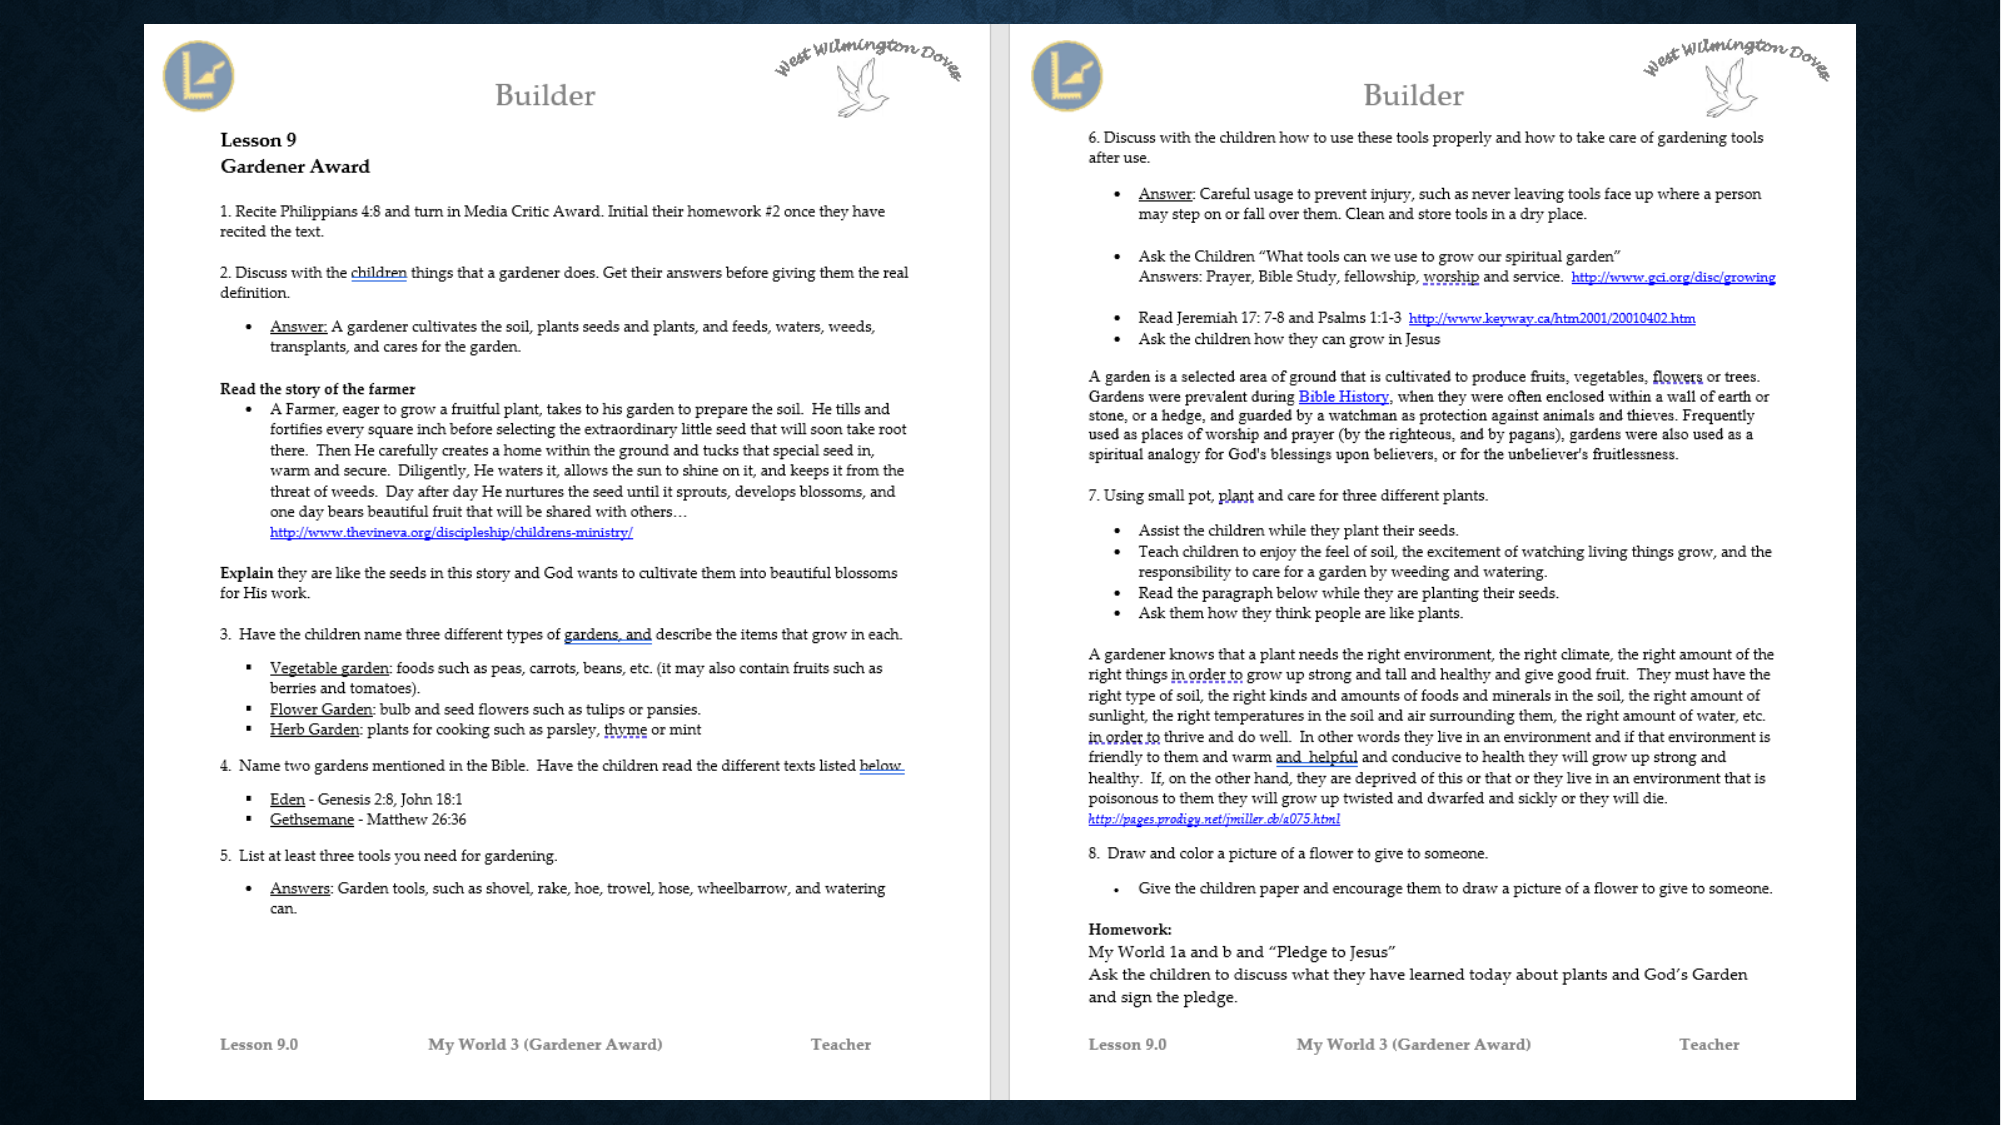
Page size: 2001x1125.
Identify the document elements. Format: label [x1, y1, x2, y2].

picture [144, 24, 1856, 1101]
